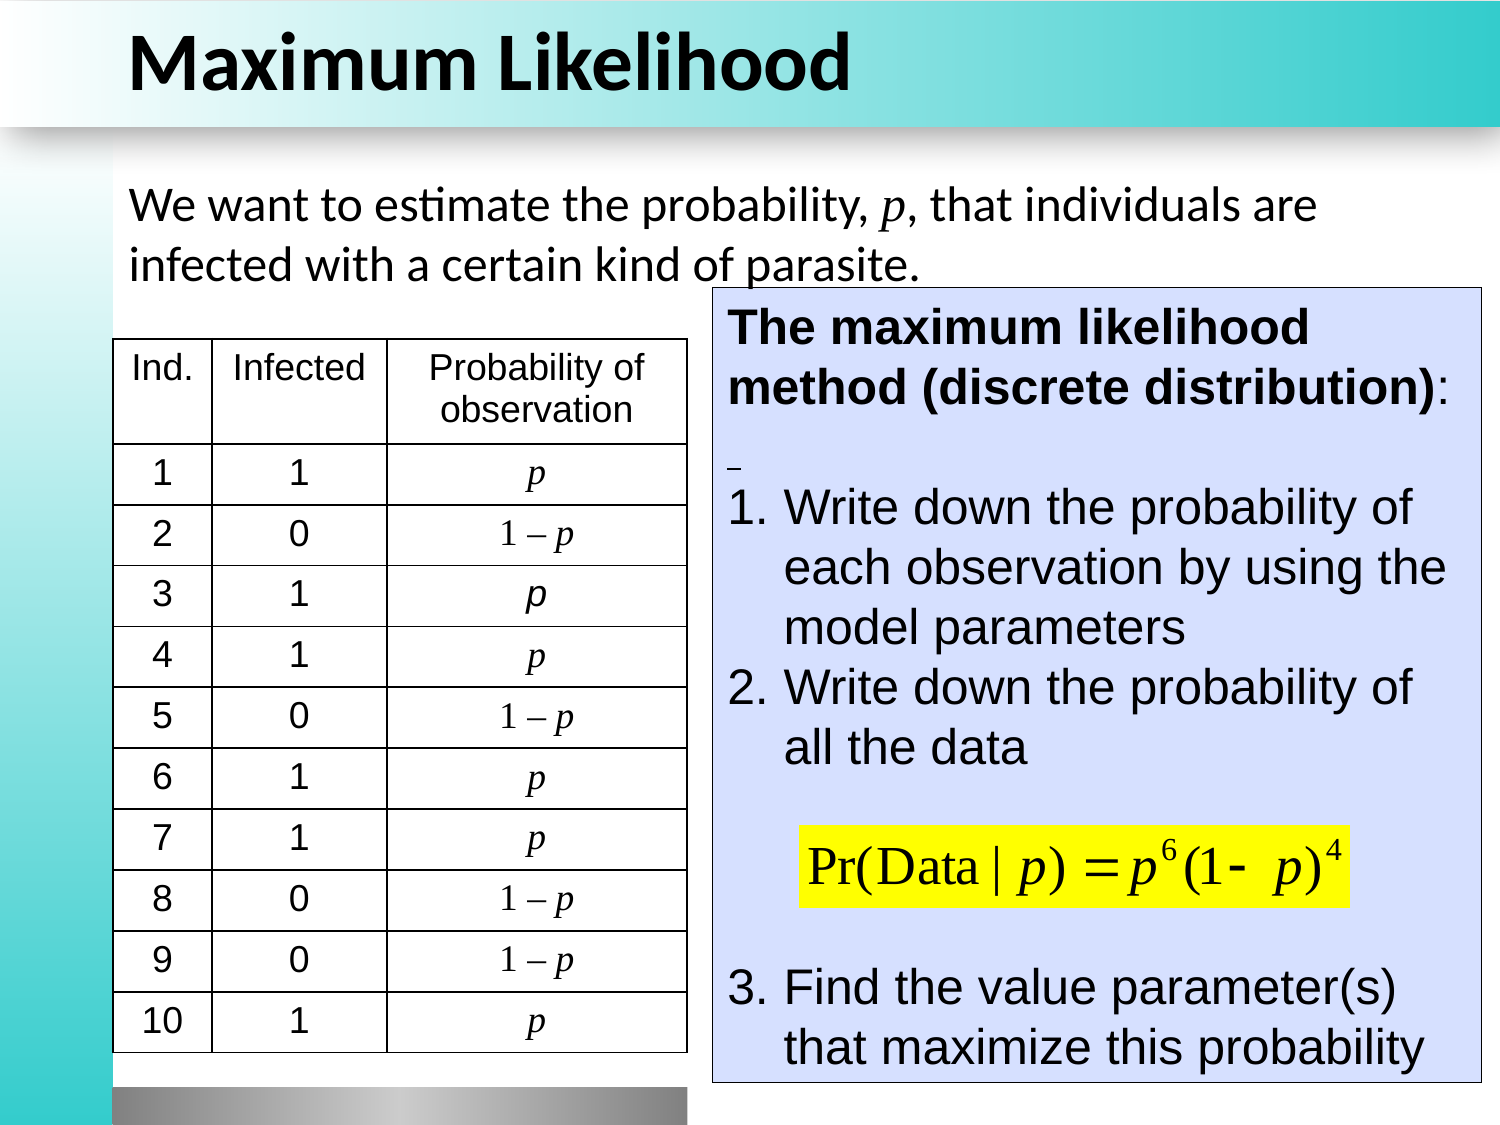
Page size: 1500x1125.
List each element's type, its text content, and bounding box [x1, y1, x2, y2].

table_cell 0 [213, 932, 386, 991]
table_cell 7 [114, 810, 211, 869]
table_header Ind. [114, 340, 211, 443]
table_cell 1 [213, 445, 386, 504]
table_cell 0 [213, 871, 386, 930]
table_cell 6 [114, 749, 211, 808]
table_cell p [388, 627, 686, 686]
table_cell 9 [114, 932, 211, 991]
table_cell 1 [114, 445, 211, 504]
text_box We want to estimate the probability, p, that individuals are infected with a certain kind of parasite. [113, 163, 1425, 299]
table_cell 0 [213, 688, 386, 747]
table_cell 1 [213, 566, 386, 626]
table_header Probability of observation [388, 340, 686, 443]
table_cell 0 [213, 506, 386, 565]
text_box The maximum likelihood method (discrete distribution): Write down the probability of each observation by using the model parameters Write down the probability of all the data Find the value parameter(s) that maximize this probability [712, 287, 1482, 1083]
table_cell 4 [114, 627, 211, 686]
table_cell 8 [114, 871, 211, 930]
table_cell 1 – p [388, 688, 686, 747]
table_cell 1 – p [388, 871, 686, 930]
table_cell p [388, 445, 686, 504]
table_cell 3 [114, 566, 211, 626]
table_cell 1 [213, 627, 386, 686]
table_cell 1 [213, 810, 386, 869]
table_cell p [388, 749, 686, 808]
text_box Maximum Likelihood [112, 0, 1500, 115]
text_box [798, 824, 1351, 908]
table_cell 10 [114, 993, 211, 1052]
table_cell p [388, 810, 686, 869]
table_cell p [388, 566, 686, 626]
table_cell 1 [213, 993, 386, 1052]
table_cell 2 [114, 506, 211, 565]
table_cell p [388, 993, 686, 1052]
table_cell 1 – p [388, 506, 686, 565]
table_cell 5 [114, 688, 211, 747]
table_cell 1 [213, 749, 386, 808]
table_header Infected [213, 340, 386, 443]
table_cell 1 – p [388, 932, 686, 991]
